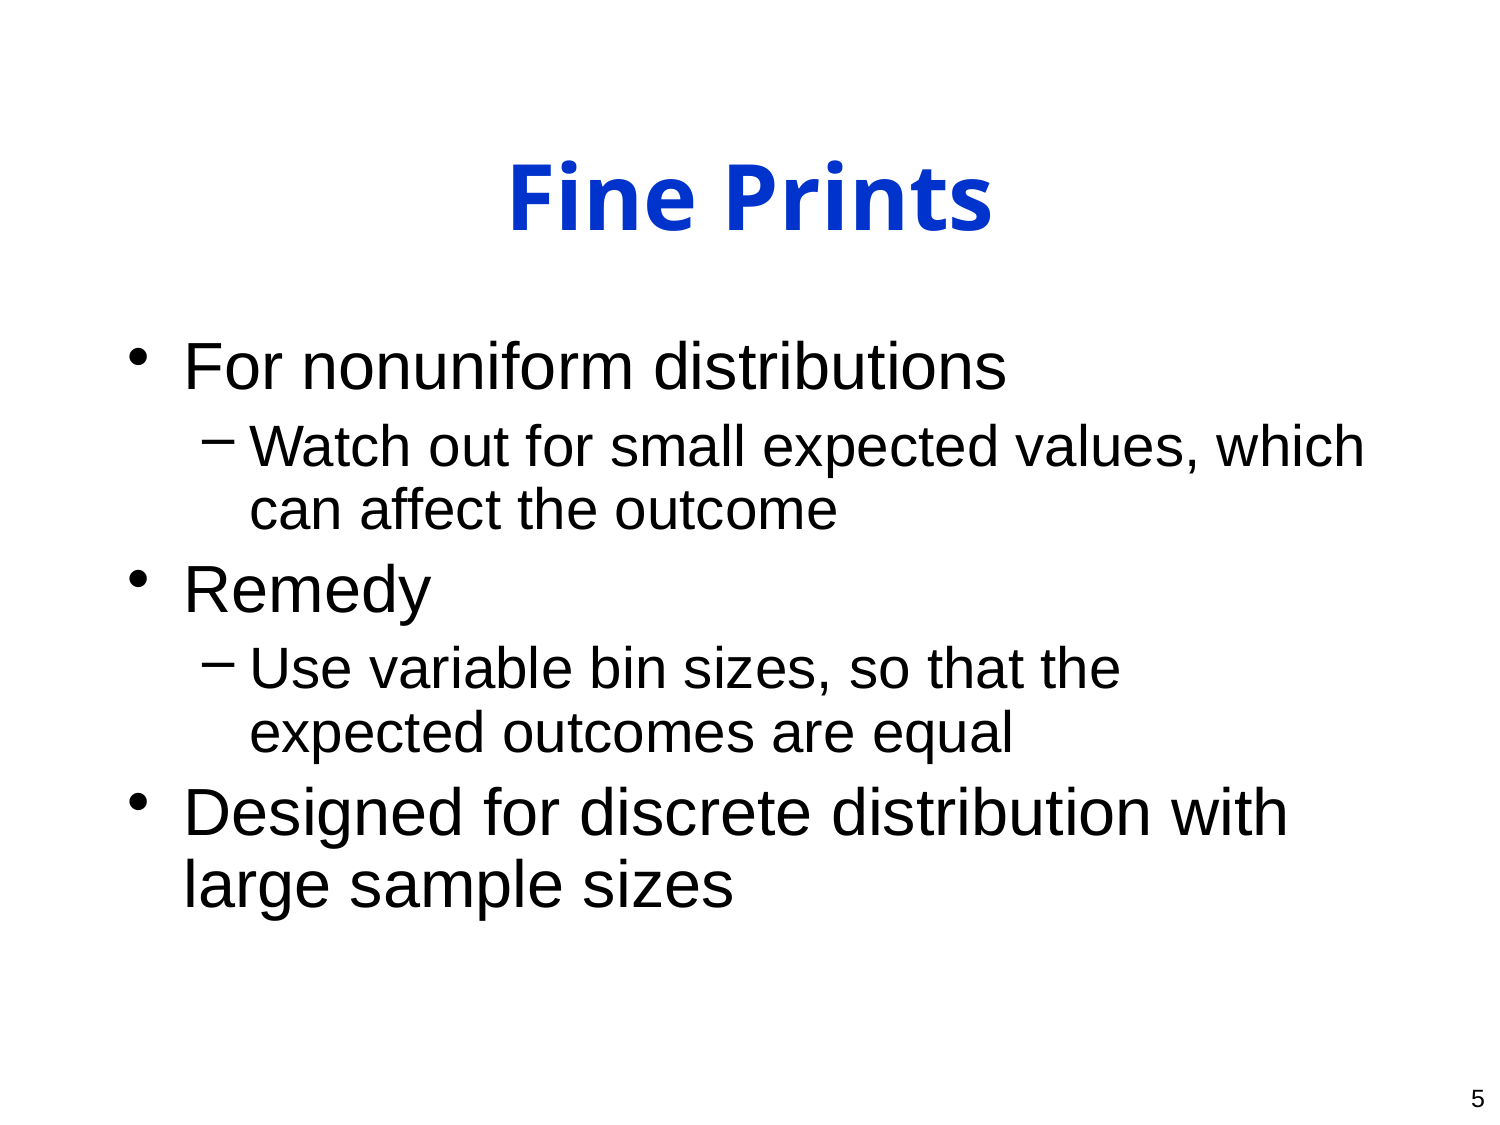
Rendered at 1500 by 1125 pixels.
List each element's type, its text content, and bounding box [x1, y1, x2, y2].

title Fine Prints [111, 99, 1388, 288]
list For nonuniform distributions Watch out for small expected values, which can affect the outcome Remedy Use variable bin sizes, so that the expected outcomes are equal Designed for discrete distribution with large sample sizes [111, 324, 1388, 1001]
slide_number 5 [1386, 1074, 1500, 1125]
